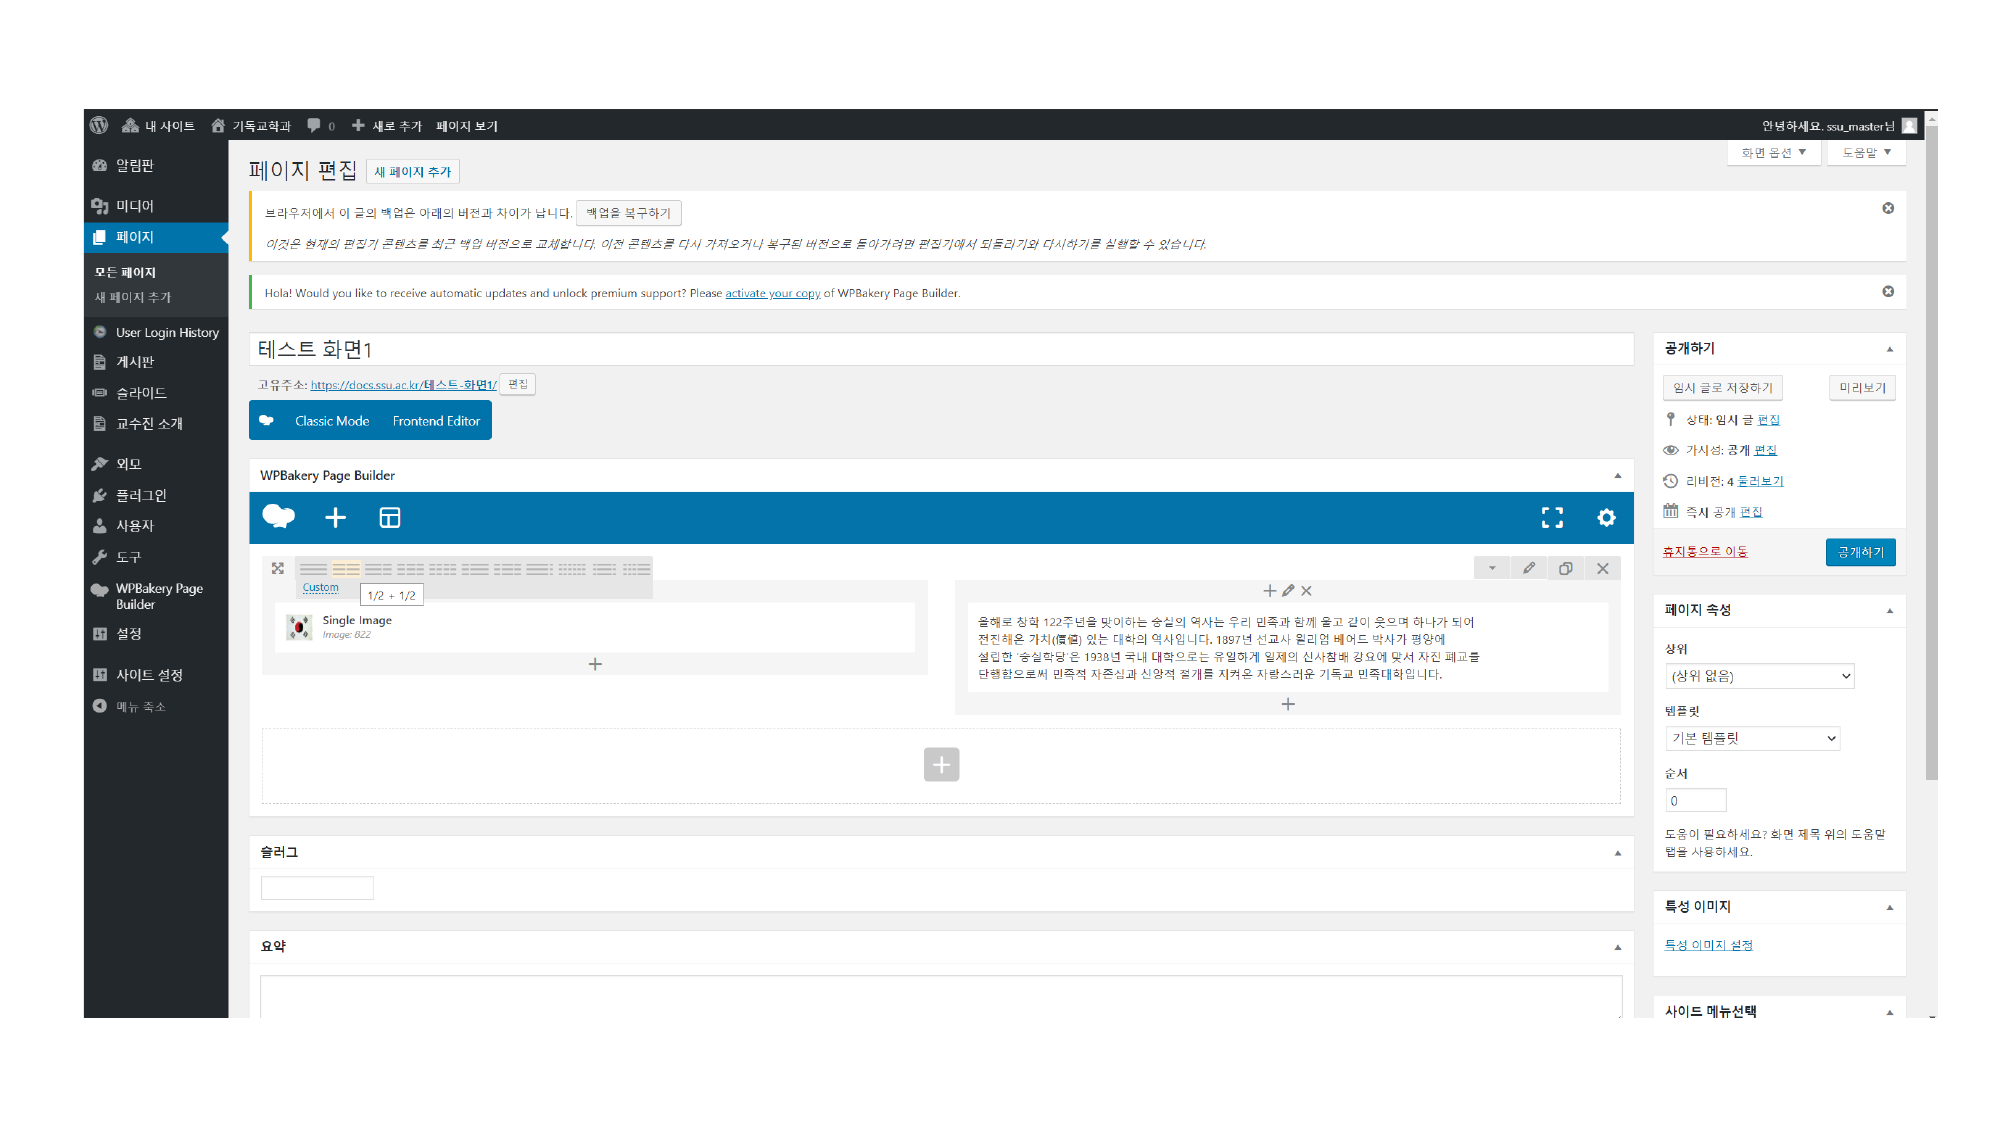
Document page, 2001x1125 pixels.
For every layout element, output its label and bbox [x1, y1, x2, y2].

picture [94, 231, 105, 244]
picture [83, 109, 1938, 1018]
